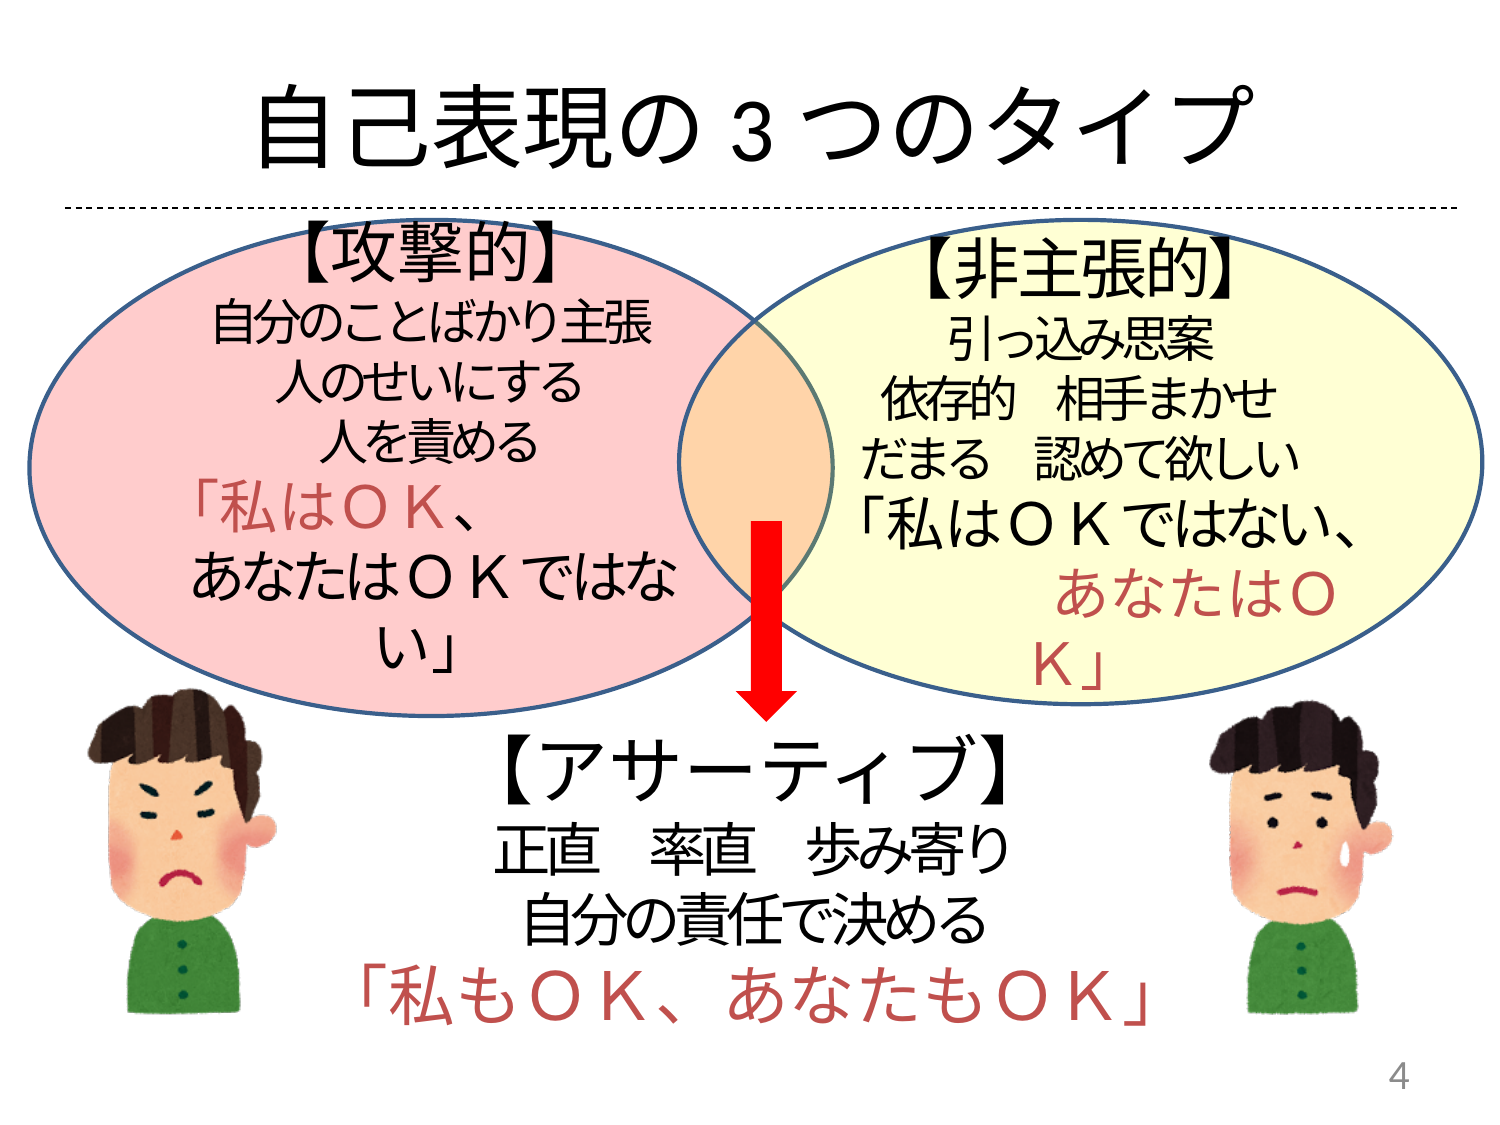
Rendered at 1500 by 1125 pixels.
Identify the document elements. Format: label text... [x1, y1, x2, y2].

slide_number 4 [1074, 1042, 1425, 1103]
text_box [733, 519, 800, 724]
title 自己表現の3つのタイプ [76, 30, 1427, 219]
text_box 【非主張的】 引っ込み思案 依存的 相手まかせ だまる 認めて欲しい 「私はＯＫではない、 あなたはＯＫ」 [676, 217, 1485, 707]
text_box 【アサーティブ】 正直 率直 歩み寄り 自分の責任で決める 「私もＯＫ、あなたもＯＫ」 [123, 715, 1388, 1086]
text_box 【攻撃的】 自分のことばかり主張 人のせいにする 人を責める 「私はＯＫ、 あなたはＯＫではない」 [27, 217, 754, 715]
picture [1200, 692, 1408, 1025]
picture [40, 680, 304, 1025]
